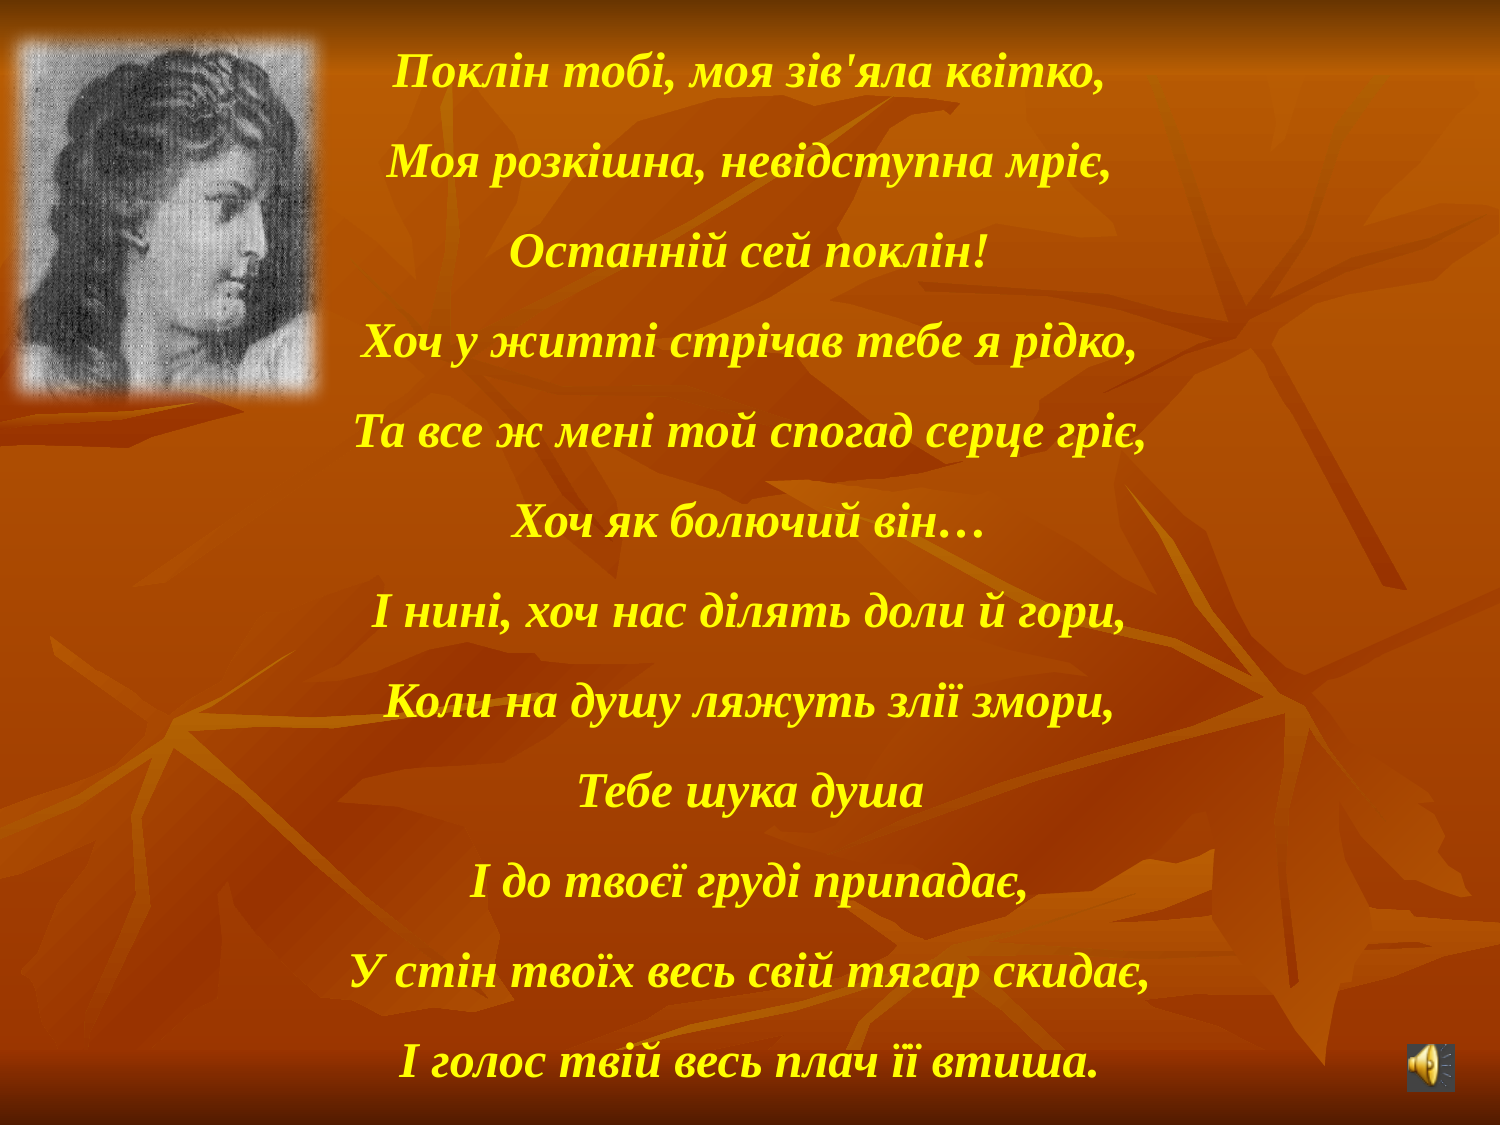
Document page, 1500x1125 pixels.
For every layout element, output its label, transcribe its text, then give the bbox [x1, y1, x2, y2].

picture [1406, 1042, 1457, 1094]
text_box Поклін тобі, моя зів'яла квітко, Моя розкішна, невідступна мріє, Останній сей поклін! Хоч у житті стрічав тебе я рідко, Та все ж мені той спогад серце гріє, Хоч як болючий він… І нині, хоч нас ділять доли й гори, Коли на душу ляжуть злії змори, Тебе шука душа І до твоєї груді припадає, У стін твоїх весь свій тягар скидає, І голос твій весь плач її втиша. [0, 0, 1500, 1095]
picture [0, 23, 333, 411]
